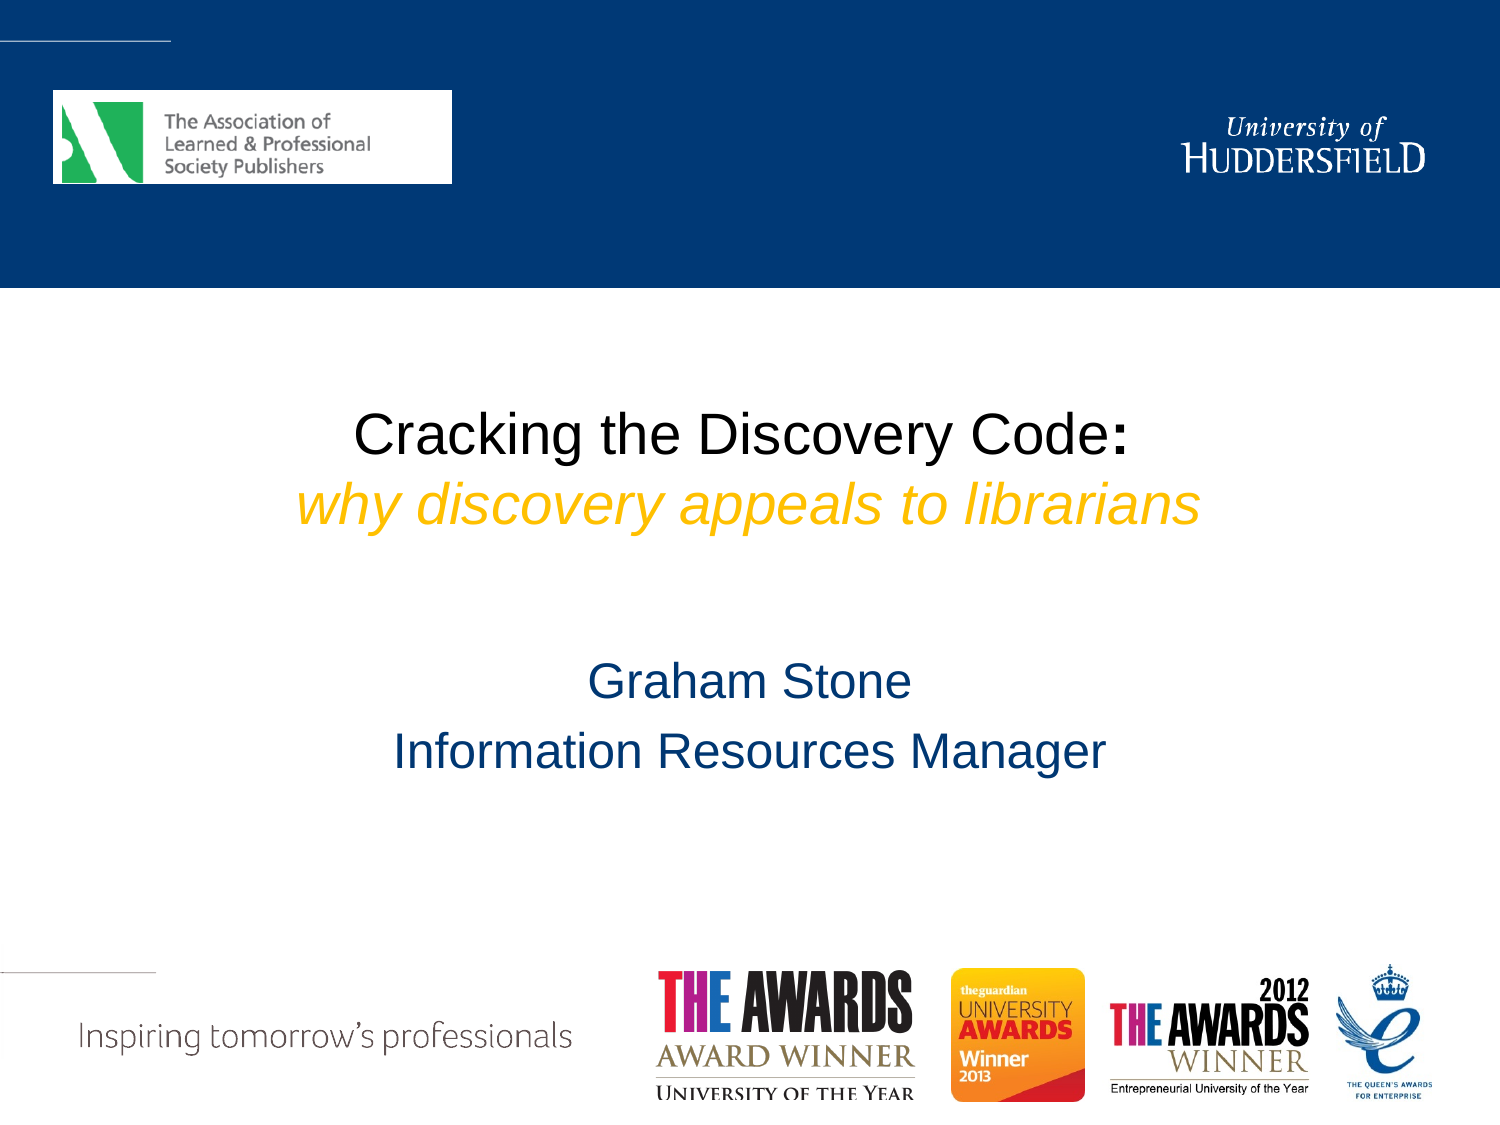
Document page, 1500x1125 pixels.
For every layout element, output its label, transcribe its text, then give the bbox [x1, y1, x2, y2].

picture [1336, 964, 1432, 1102]
picture [1091, 969, 1329, 1101]
picture [951, 968, 1085, 1102]
picture [0, 944, 591, 1059]
subtitle Graham Stone Information Resources Manager [225, 641, 1275, 929]
title Cracking the Discovery Code: why discovery appeals to librarians [112, 380, 1388, 622]
picture [0, 0, 1500, 288]
